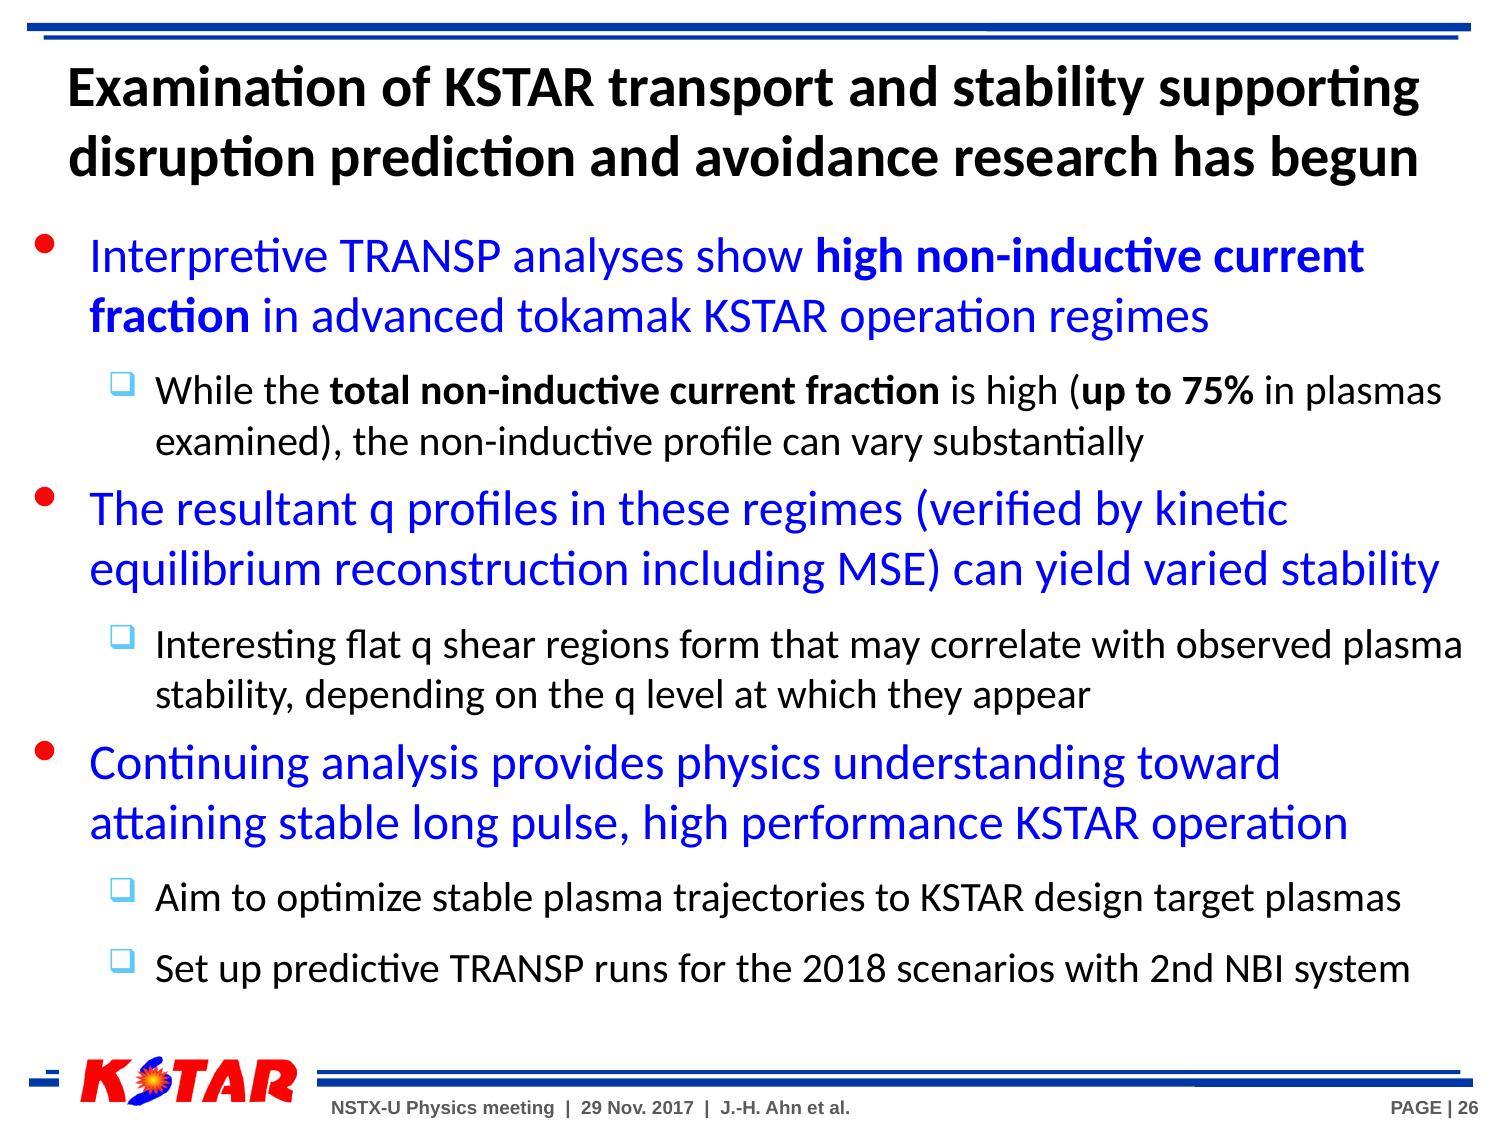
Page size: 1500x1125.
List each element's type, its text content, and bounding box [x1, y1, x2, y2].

picture [59, 1063, 317, 1111]
title Examination of KSTAR transport and stability supporting disruption prediction and avoidance research has begun [35, 59, 1453, 178]
list Interpretive TRANSP analyses show high non-inductive current fraction in advanced tokamak KSTAR operation regimes While the total non-inductive current fraction is high (up to 75% in plasmas examined), the non-inductive profile can vary substantially The resultant q profiles in these regimes (verified by kinetic equilibrium reconstruction including MSE) can yield varied stability Interesting flat q shear regions form that may correlate with observed plasma stability, depending on the q level at which they appear Continuing analysis provides physics understanding toward attaining stable long pulse, high performance KSTAR operation Aim to optimize stable plasma trajectories to KSTAR design target plasmas Set up predictive TRANSP runs for the 2018 scenarios with 2nd NBI system [18, 210, 1479, 1063]
